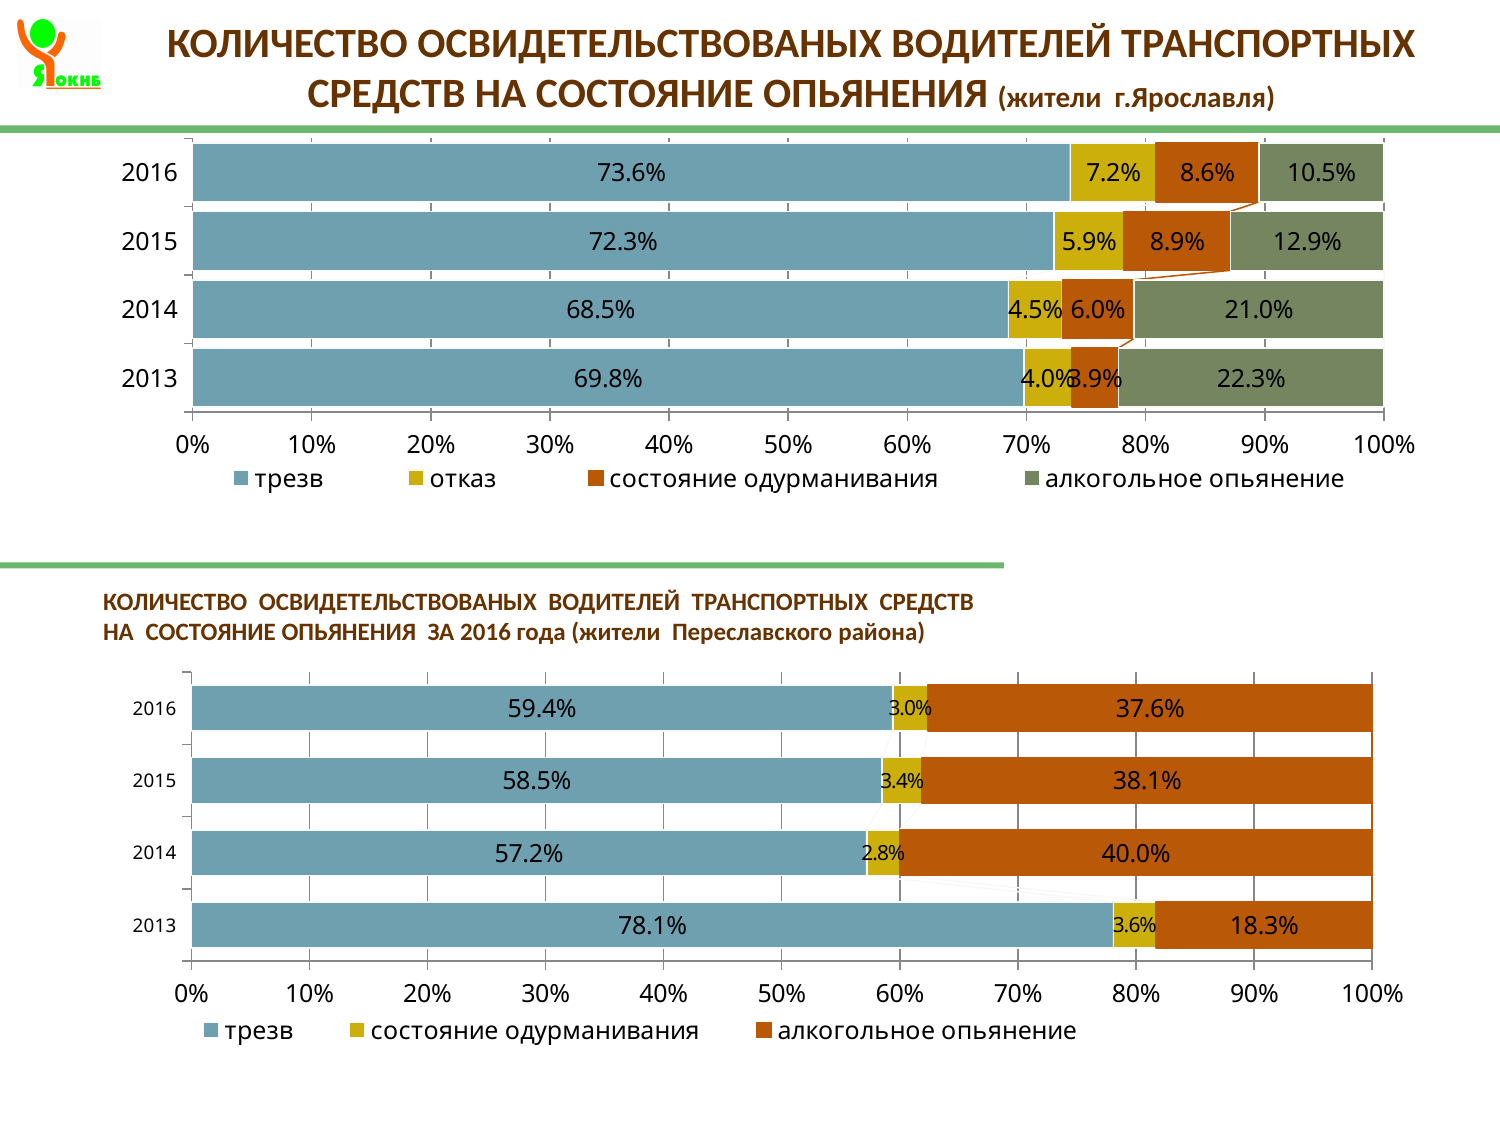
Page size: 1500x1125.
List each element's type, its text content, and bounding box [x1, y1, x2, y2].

text_box [0, 560, 1006, 570]
text_box [1463, 123, 1500, 135]
picture [17, 18, 101, 89]
text_box [0, 123, 47, 135]
text_box КОЛИЧЕСТВО ОСВИДЕТЕЛЬСТВОВАНЫХ ВОДИТЕЛЕЙ ТРАНСПОРТНЫХ СРЕДСТВ НА СОСТОЯНИЕ ОПЬЯНЕНИЯ (жители г.Ярославля) [147, 7, 1435, 100]
chart [52, 101, 1460, 516]
text_box КОЛИЧЕСТВО ОСВИДЕТЕЛЬСТВОВАНЫХ ВОДИТЕЛЕЙ ТРАНСПОРТНЫХ СРЕДСТВ НА СОСТОЯНИЕ ОПЬЯНЕНИЯ ЗА 2016 года (жители Переславского района) [88, 574, 1376, 631]
chart [52, 633, 1448, 1071]
